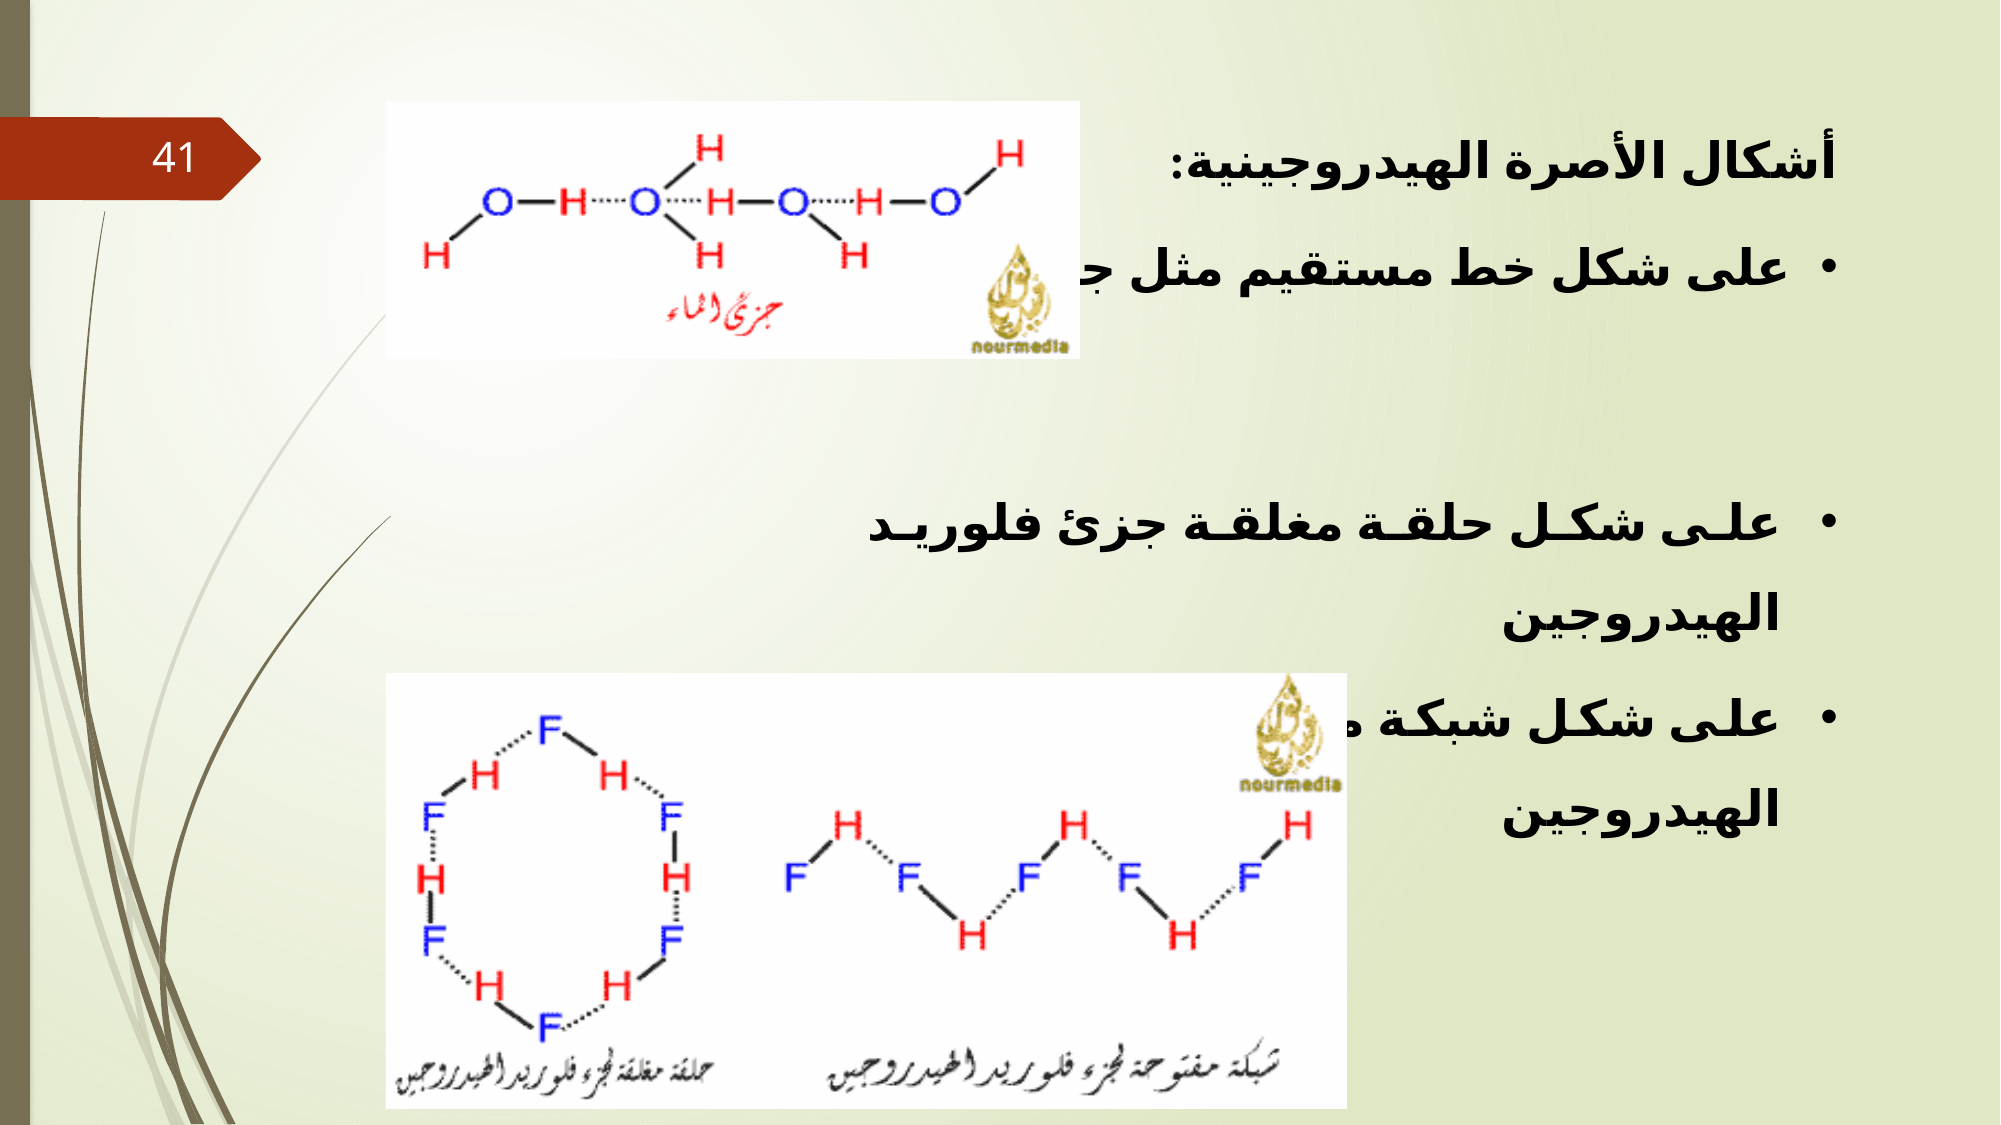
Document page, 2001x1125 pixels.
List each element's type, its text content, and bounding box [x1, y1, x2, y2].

text_box أشكال الأصرة الهيدروجينية: على شكل خط مستقيم مثل جزئ الماء [852, 91, 1853, 303]
picture [385, 672, 1348, 1109]
slide_number 41 [87, 129, 216, 190]
picture [385, 101, 1081, 359]
text_box على شكل حلقة مغلقة جزئ فلوريد الهيدروجين على شكل شبكة مفتوحة جزئ فلوريد الهيدروجين [852, 452, 1853, 845]
